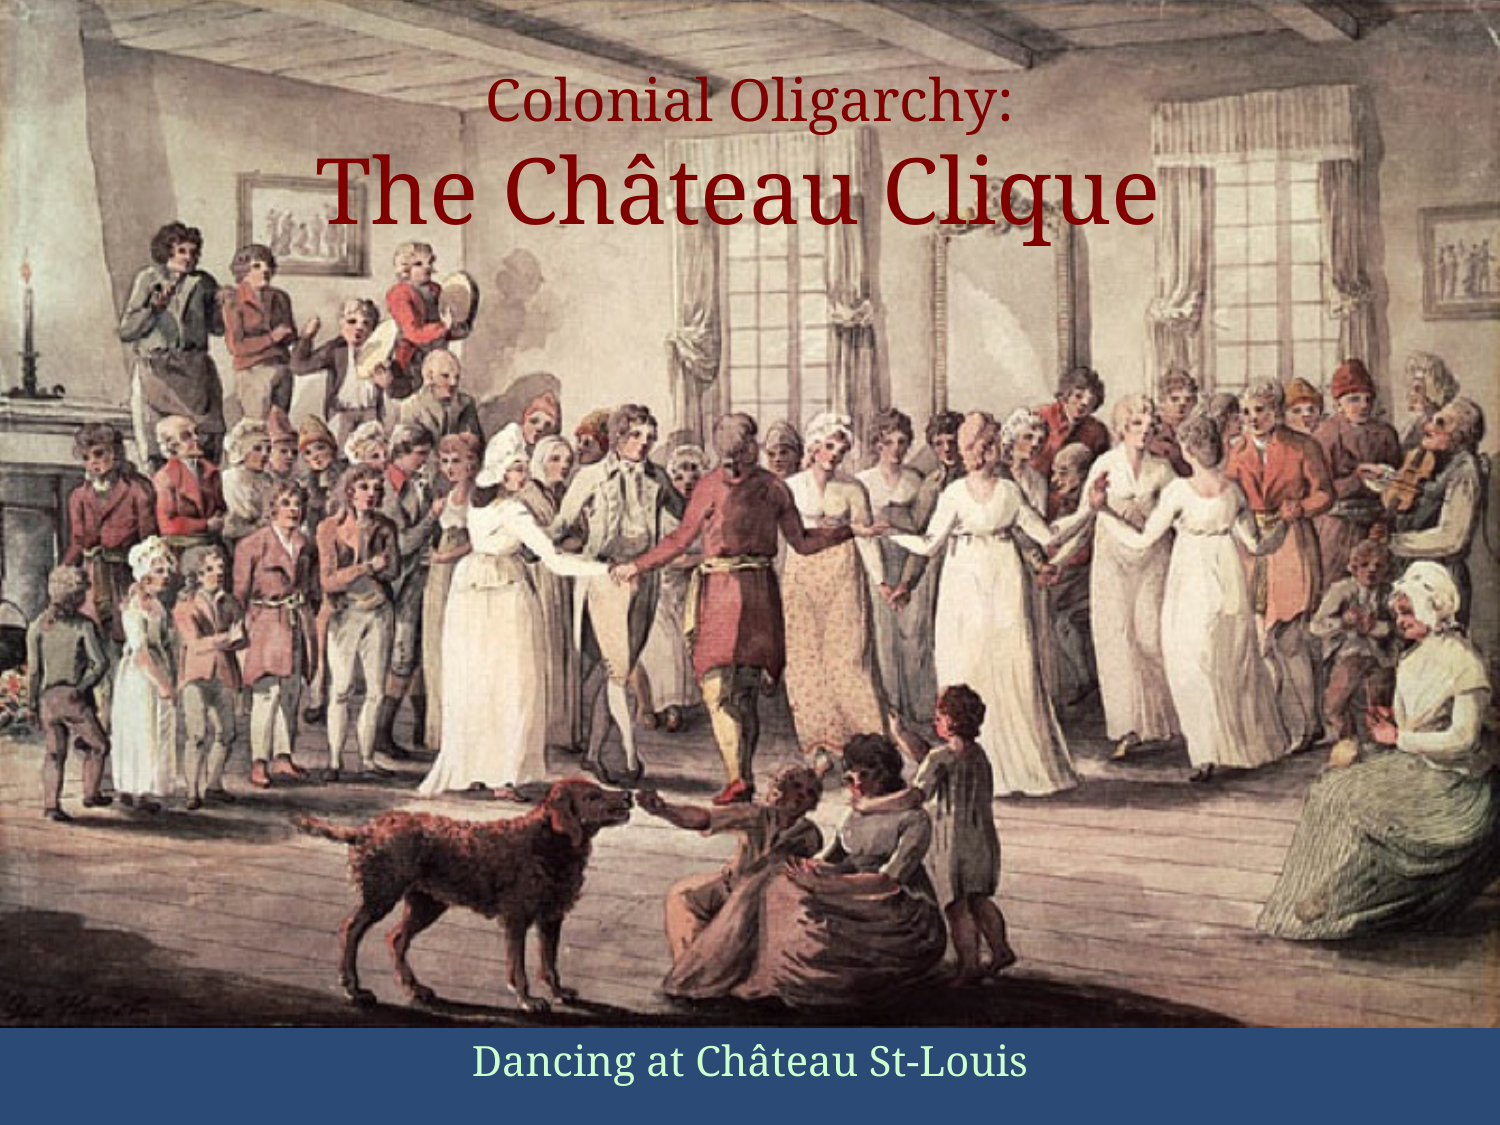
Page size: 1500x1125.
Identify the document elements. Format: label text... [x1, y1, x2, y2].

picture [0, 0, 1500, 1028]
text_box Dancing at Château St-Louis [0, 1035, 1500, 1093]
